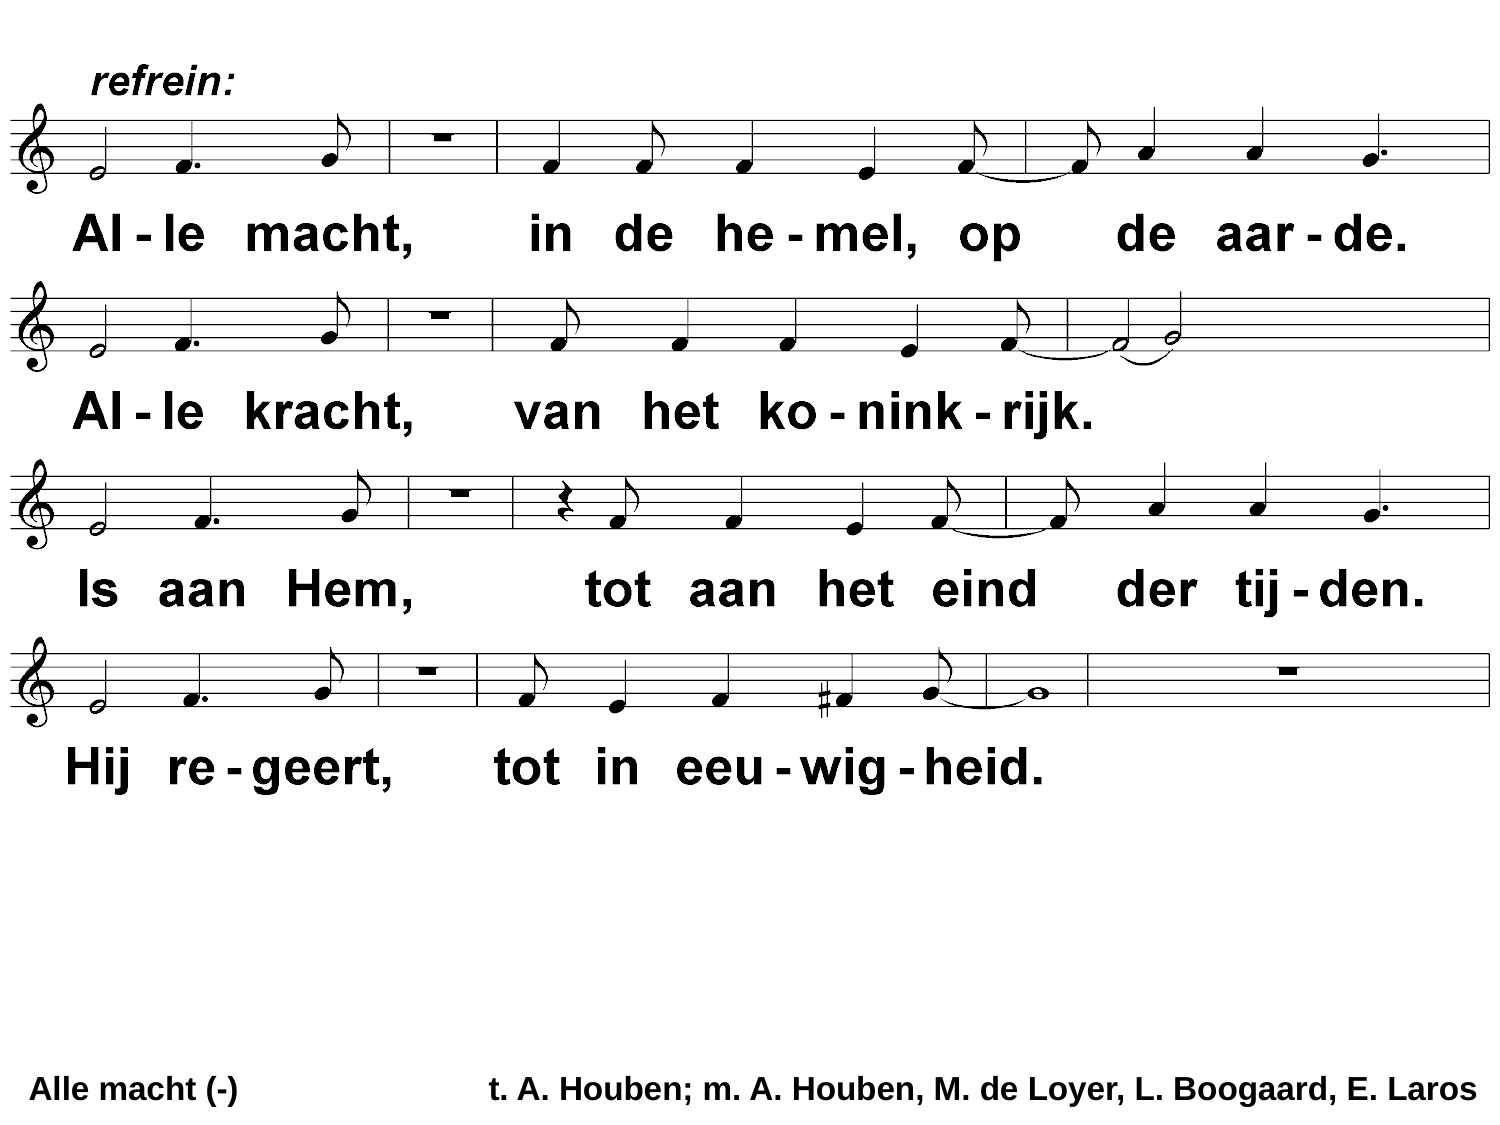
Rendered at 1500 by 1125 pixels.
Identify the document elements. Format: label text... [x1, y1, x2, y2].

text_box Alle macht (-) t. A. Houben; m. A. Houben, M. de Loyer, L. Boogaard, E. Laros [13, 1059, 1495, 1115]
picture [10, 64, 1490, 796]
